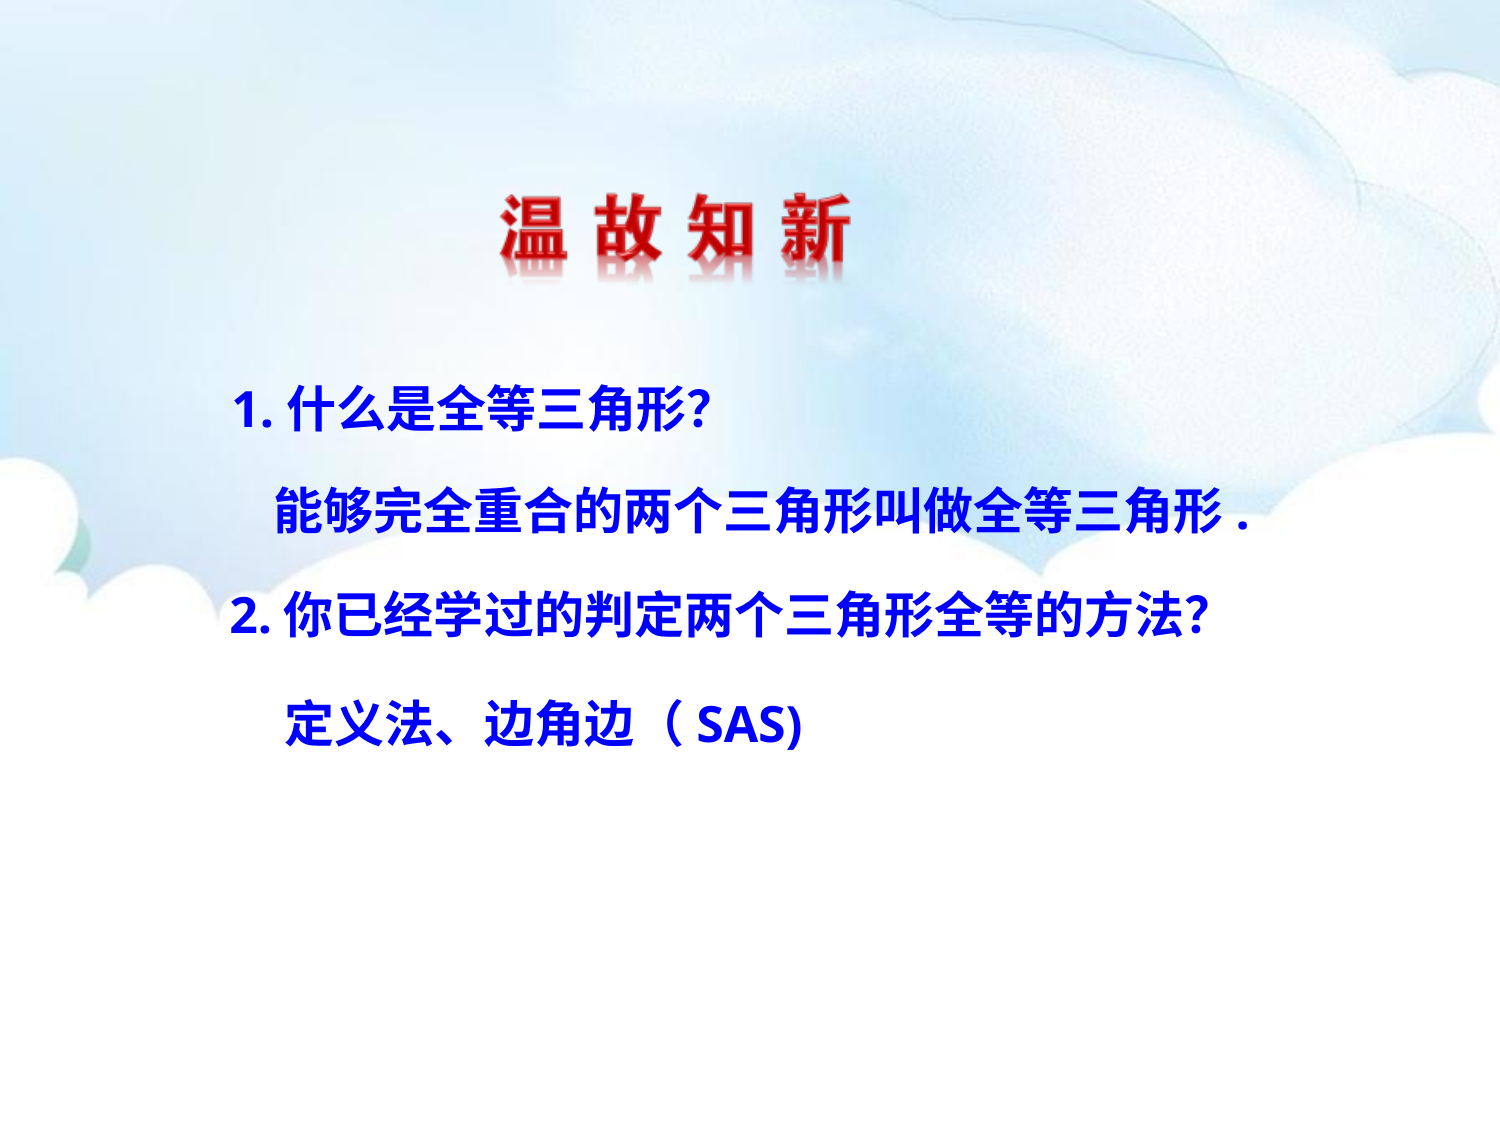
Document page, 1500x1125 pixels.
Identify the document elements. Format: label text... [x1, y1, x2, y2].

text_box 2.你已经学过的判定两个三角形全等的方法？ [214, 575, 1327, 651]
text_box 1.什么是全等三角形？ [216, 370, 1112, 446]
picture [0, 0, 1500, 1125]
text_box 能够完全重合的两个三角形叫做全等三角形. [258, 471, 1441, 547]
text_box 定义法、边角边（SAS) [269, 684, 1021, 760]
